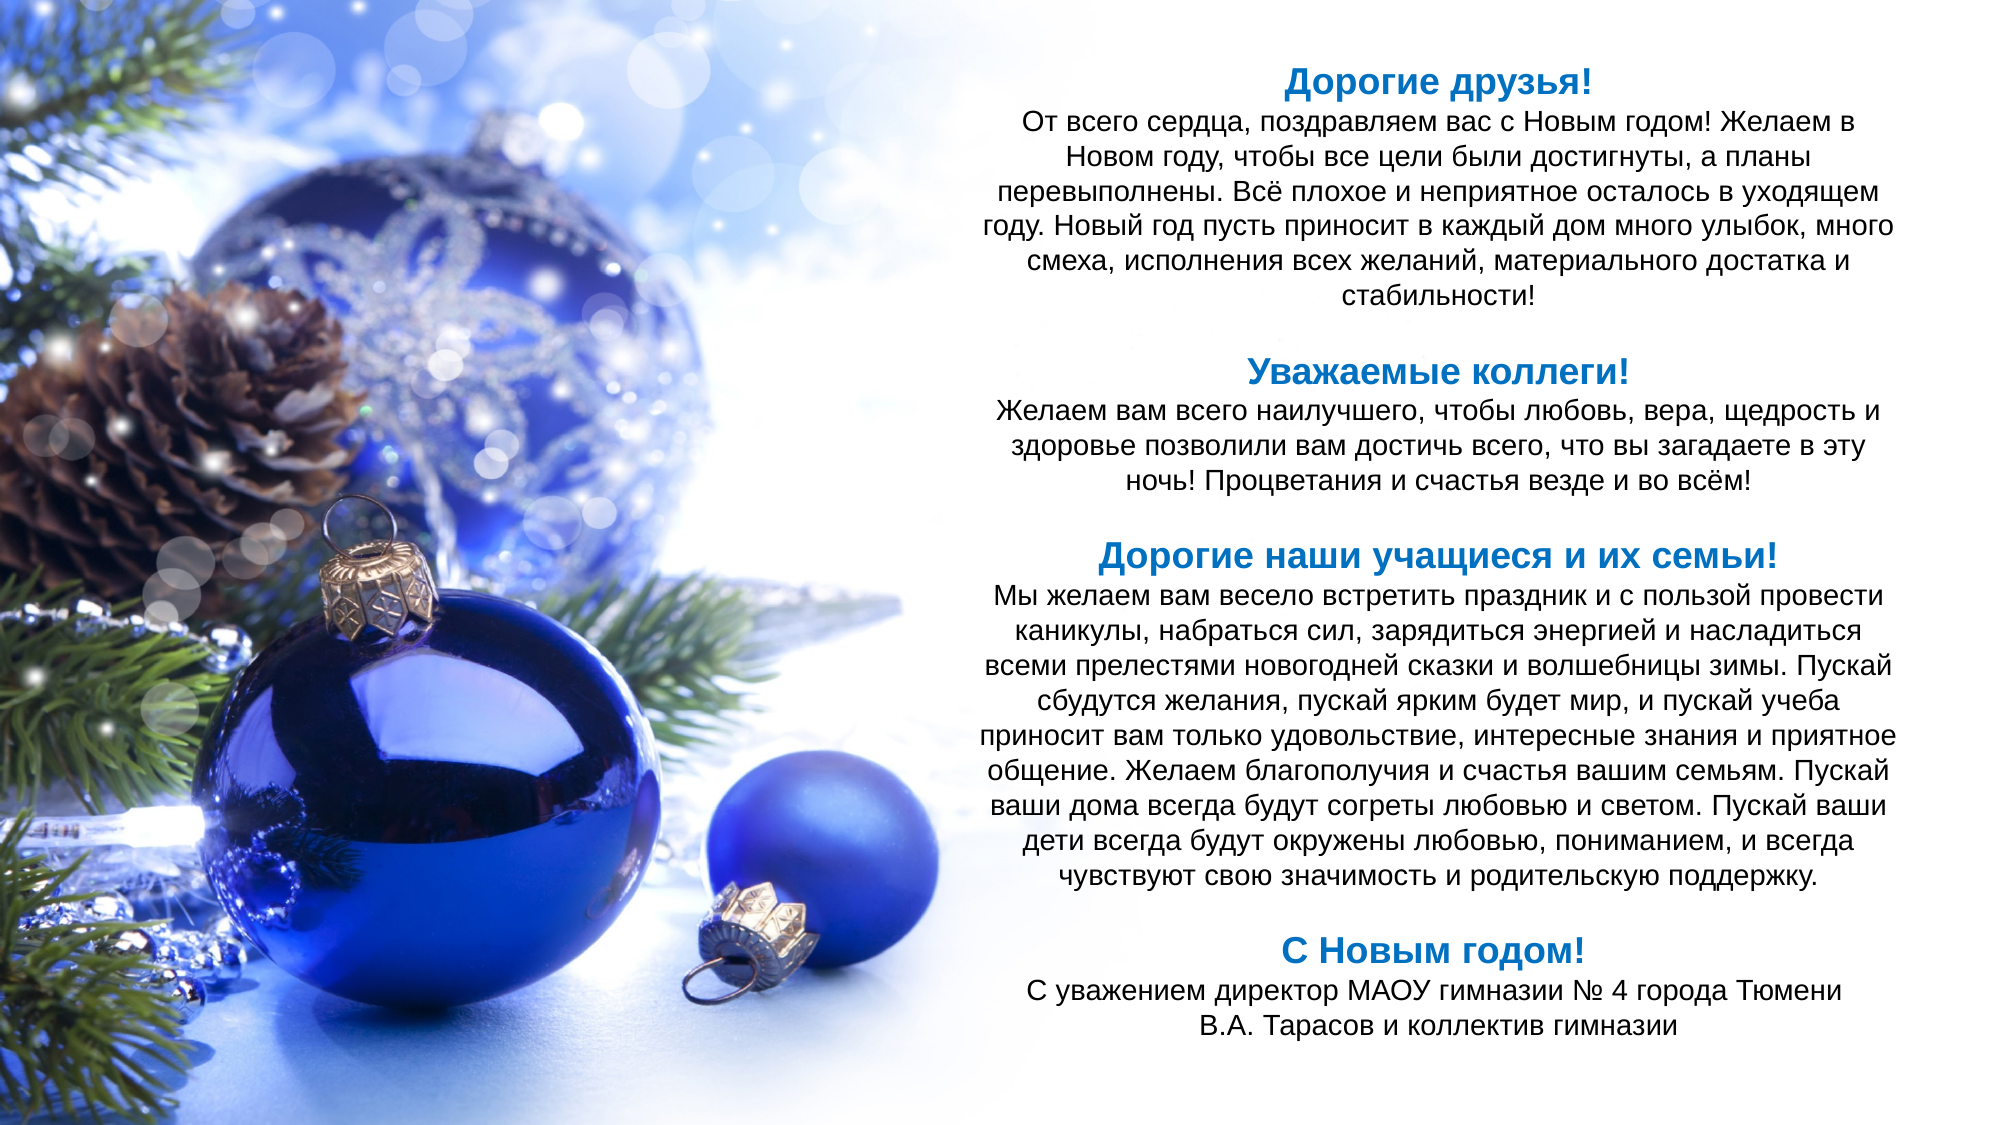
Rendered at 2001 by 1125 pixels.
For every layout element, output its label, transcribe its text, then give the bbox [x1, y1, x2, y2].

picture [0, 0, 1631, 1125]
text_box Дорогие друзья! От всего сердца, поздравляем вас с Новым годом! Желаем в Новом году, чтобы все цели были достигнуты, а планы перевыполнены. Всё плохое и неприятное осталось в уходящем году. Новый год пусть приносит в каждый дом много улыбок, много смеха, исполнения всех желаний, материального достатка и стабильности! Уважаемые коллеги! Желаем вам всего наилучшего, чтобы любовь, вера, щедрость и здоровье позволили вам достичь всего, что вы загадаете в эту ночь! Процветания и счастья везде и во всём! Дорогие наши учащиеся и их семьи! Мы желаем вам весело встретить праздник и с пользой провести каникулы, набраться сил, зарядиться энергией и насладиться всеми прелестями новогодней сказки и волшебницы зимы. Пускай сбудутся желания, пускай ярким будет мир, и пускай учеба приносит вам только удовольствие, интересные знания и приятное общение. Желаем благополучия и счастья вашим семьям. Пускай ваши дома всегда будут согреты любовью и светом. Пускай ваши дети всегда будут окружены любовью, пониманием, и всегда чувствуют свою значимость и родительскую поддержку. С Новым годом! С уважением директор МАОУ гимназии № 4 города Тюмени В.А. Тарасов и коллектив гимназии [1631, 44, 1919, 1054]
